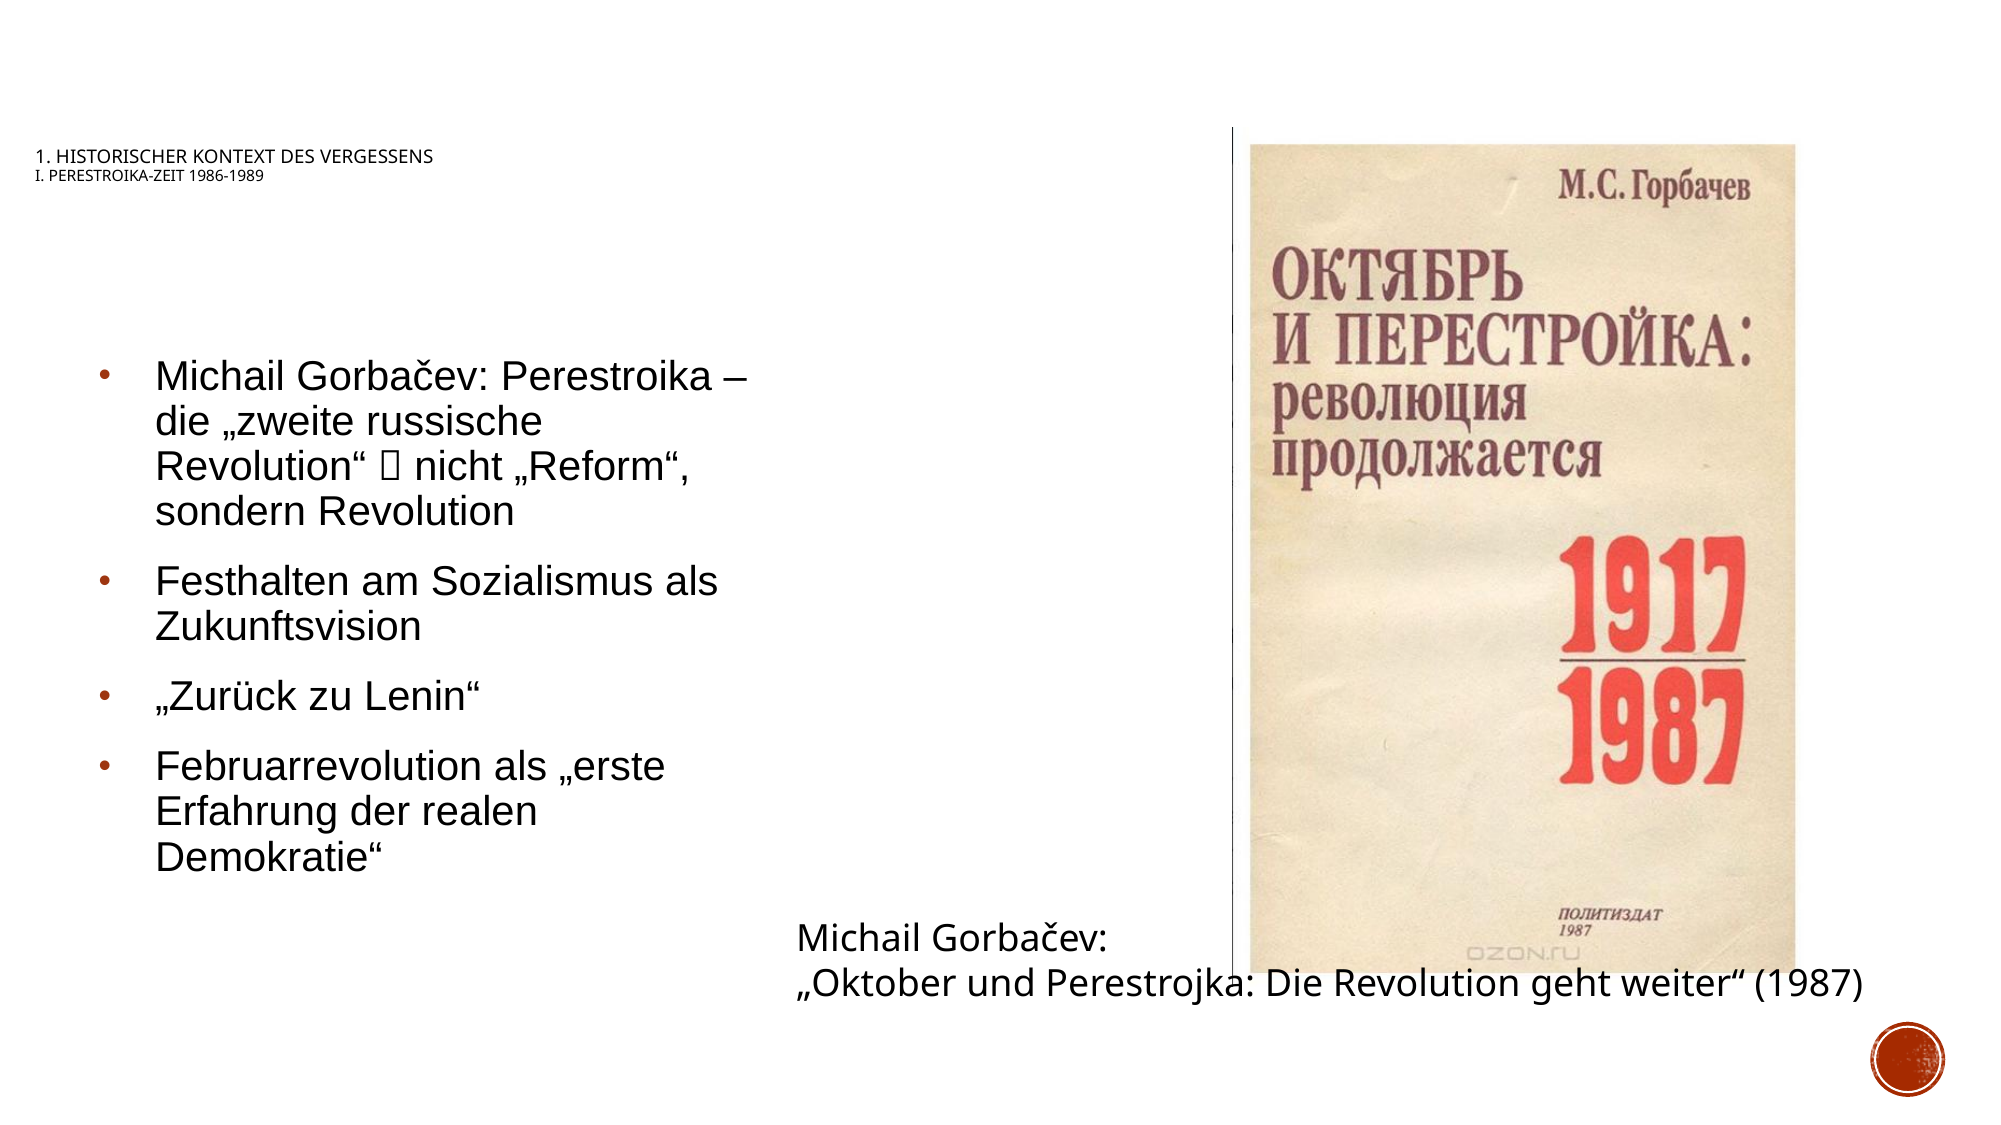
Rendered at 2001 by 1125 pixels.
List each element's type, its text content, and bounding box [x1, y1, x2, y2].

picture [1232, 127, 1809, 986]
text_box Michail Gorbačev: „Oktober und Perestrojka: Die Revolution geht weiter“ (1987) [781, 906, 1889, 1011]
title 1. Historischer Kontext des Vergessens I. Perestroika-Zeit 1986-1989 [20, 138, 1232, 217]
list Michail Gorbačev: Perestroika – die „zweite russische Revolution“  nicht „Reform“, sondern Revolution Festhalten am Sozialismus als Zukunftsvision „Zurück zu Lenin“ Februarrevolution als „erste Erfahrung der realen Demokratie“ [83, 346, 779, 1125]
